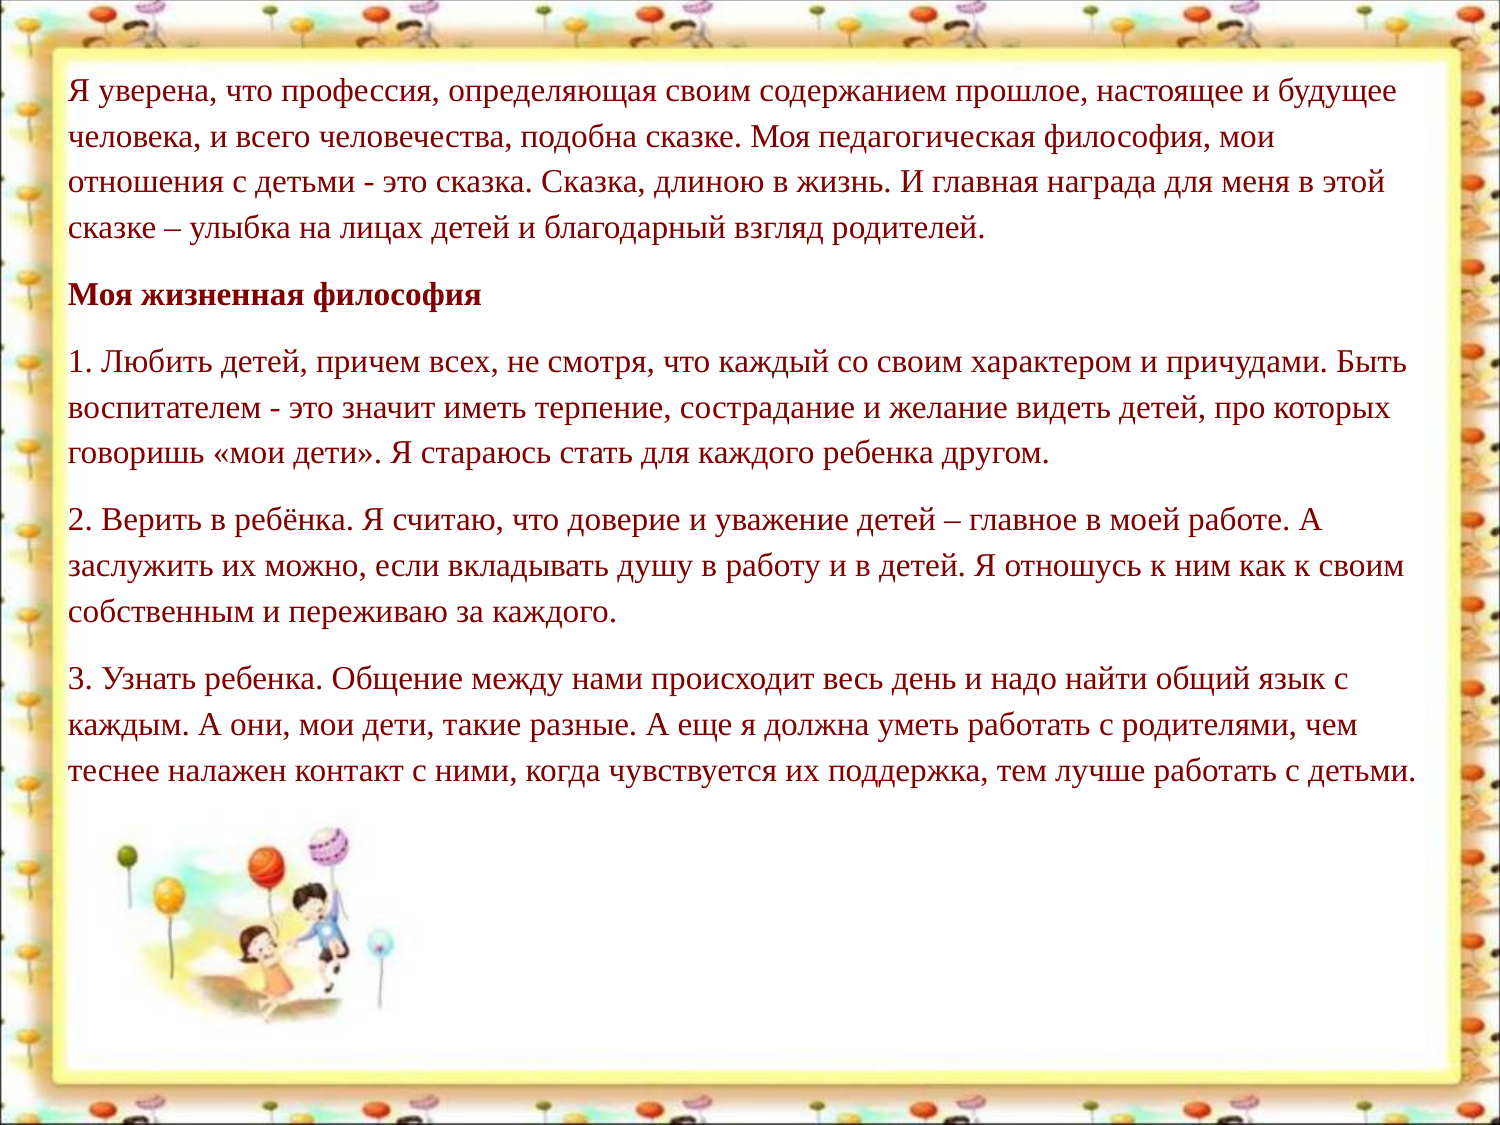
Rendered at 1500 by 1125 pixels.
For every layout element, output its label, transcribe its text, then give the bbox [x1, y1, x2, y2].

text_box Я уверена, что профессия, определяющая своим содержанием прошлое, настоящее и будущее человека, и всего человечества, подобна сказке. Моя педагогическая философия, мои отношения с детьми - это сказка. Сказка, длиною в жизнь. И главная награда для меня в этой сказке – улыбка на лицах детей и благодарный взгляд родителей. Моя жизненная философия 1. Любить детей, причем всех, не смотря, что каждый со своим характером и причудами. Быть воспитателем - это значит иметь терпение, сострадание и желание видеть детей, про которых говоришь «мои дети». Я стараюсь стать для каждого ребенка другом. 2. Верить в ребёнка. Я считаю, что доверие и уважение детей – главное в моей работе. А заслужить их можно, если вкладывать душу в работу и в детей. Я отношусь к ним как к своим собственным и переживаю за каждого. 3. Узнать ребенка. Общение между нами происходит весь день и надо найти общий язык с каждым. А они, мои дети, такие разные. А еще я должна уметь работать с родителями, чем теснее налажен контакт с ними, когда чувствуется их поддержка, тем лучше работать с детьми. [53, 54, 1447, 862]
picture [0, 0, 1500, 1125]
